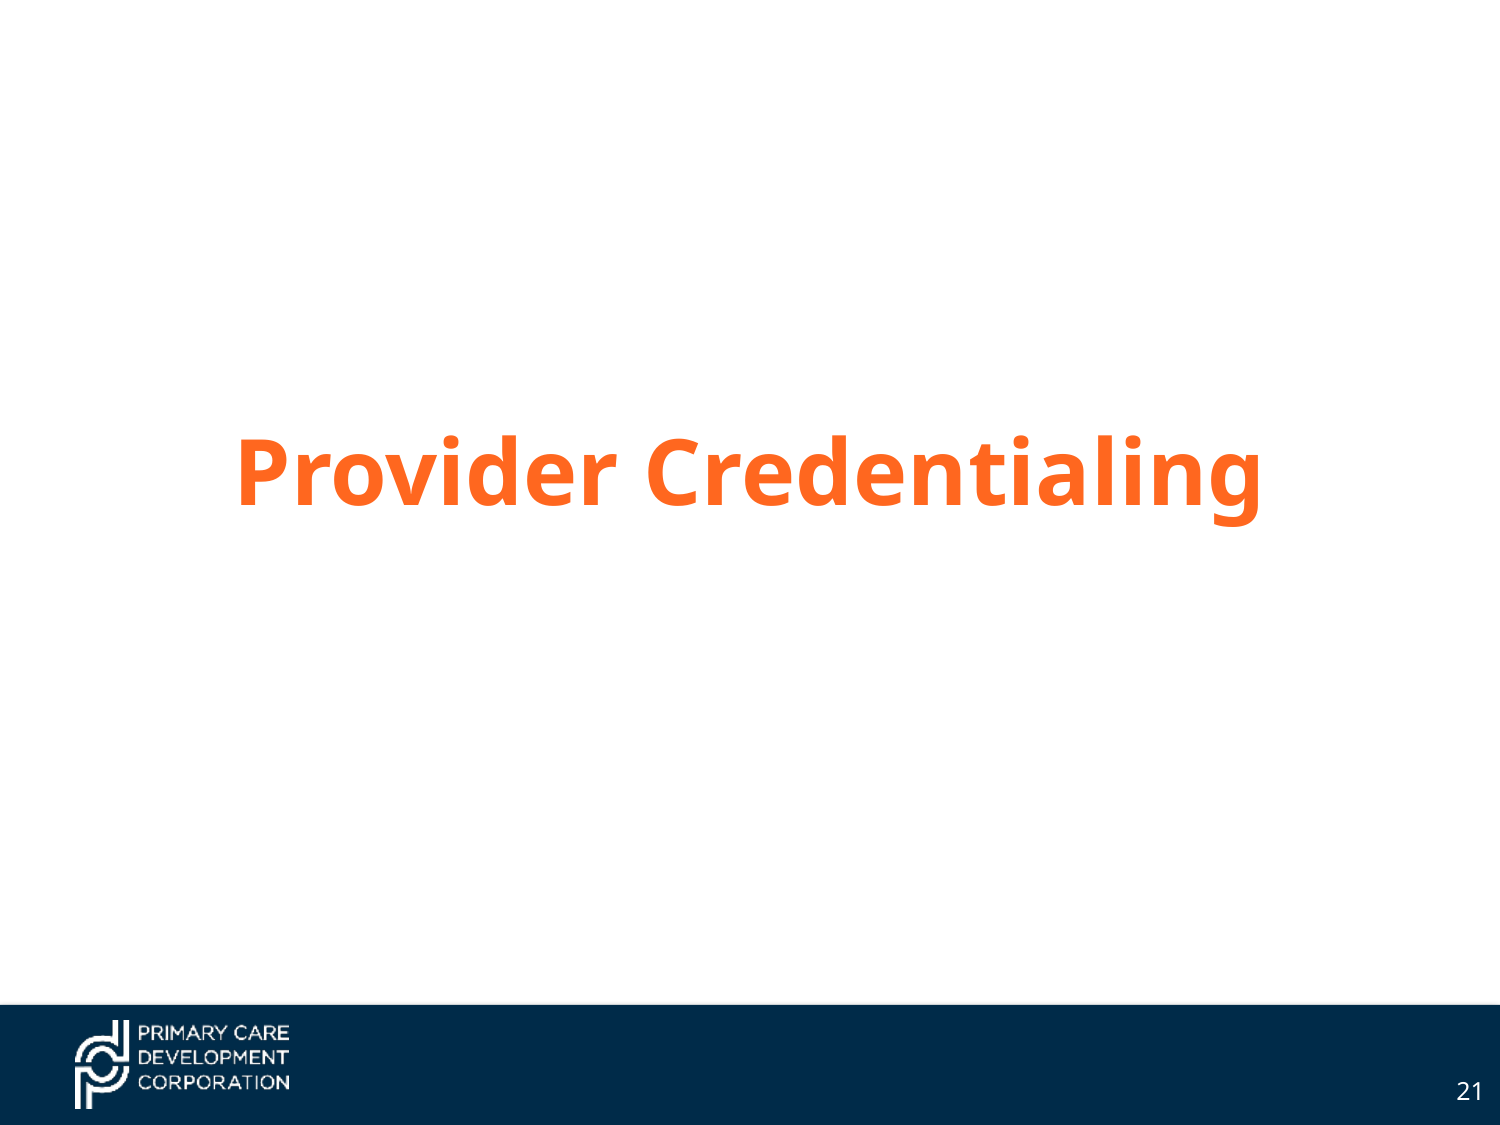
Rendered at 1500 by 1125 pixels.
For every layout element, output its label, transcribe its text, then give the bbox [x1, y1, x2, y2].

picture [75, 1020, 289, 1109]
slide_number 21 [1433, 1062, 1500, 1123]
title Provider Credentialing [75, 374, 1425, 563]
